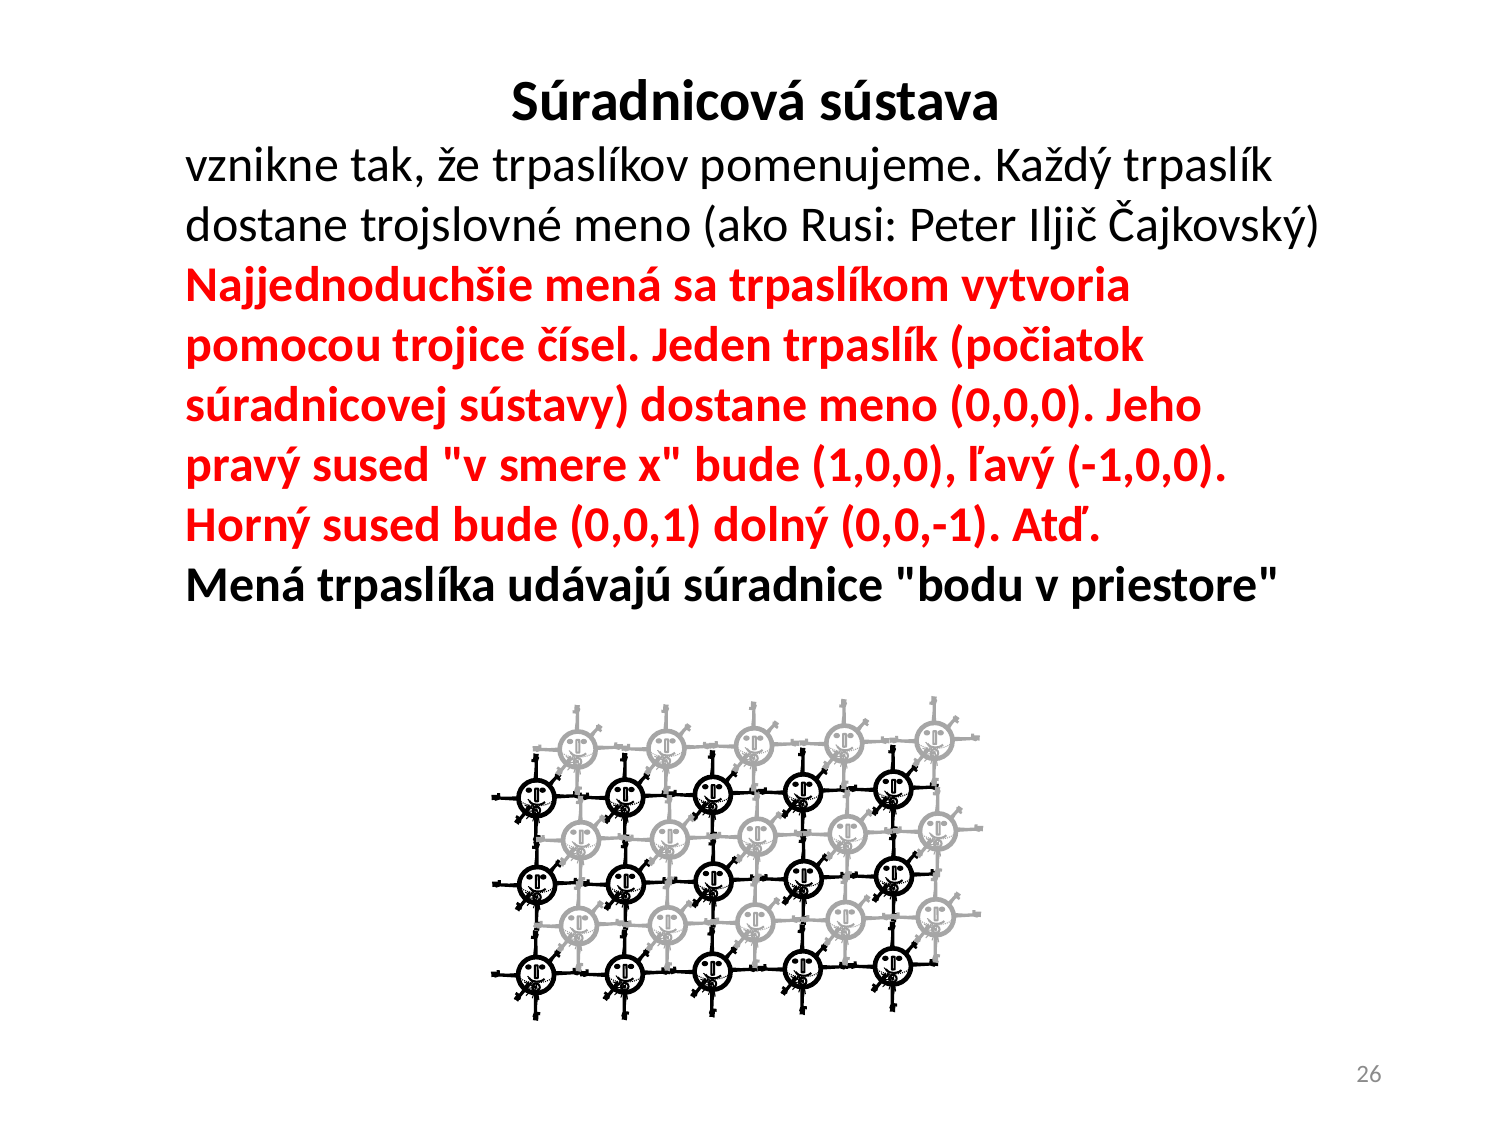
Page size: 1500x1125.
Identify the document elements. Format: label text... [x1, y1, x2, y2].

text_box Súradnicová sústava vznikne tak, že trpaslíkov pomenujeme. Každý trpaslík dostane trojslovné meno (ako Rusi: Peter Iljič Čajkovský) Najjednoduchšie mená sa trpaslíkom vytvoria pomocou trojice čísel. Jeden trpaslík (počiatok súradnicovej sústavy) dostane meno (0,0,0). Jeho pravý sused "v smere x" bude (1,0,0), ľavý (-1,0,0). Horný sused bude (0,0,1) dolný (0,0,-1). Atď. Mená trpaslíka udávajú súradnice "bodu v priestore" [171, 54, 1341, 620]
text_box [492, 697, 982, 1020]
slide_number 26 [1059, 1042, 1397, 1103]
